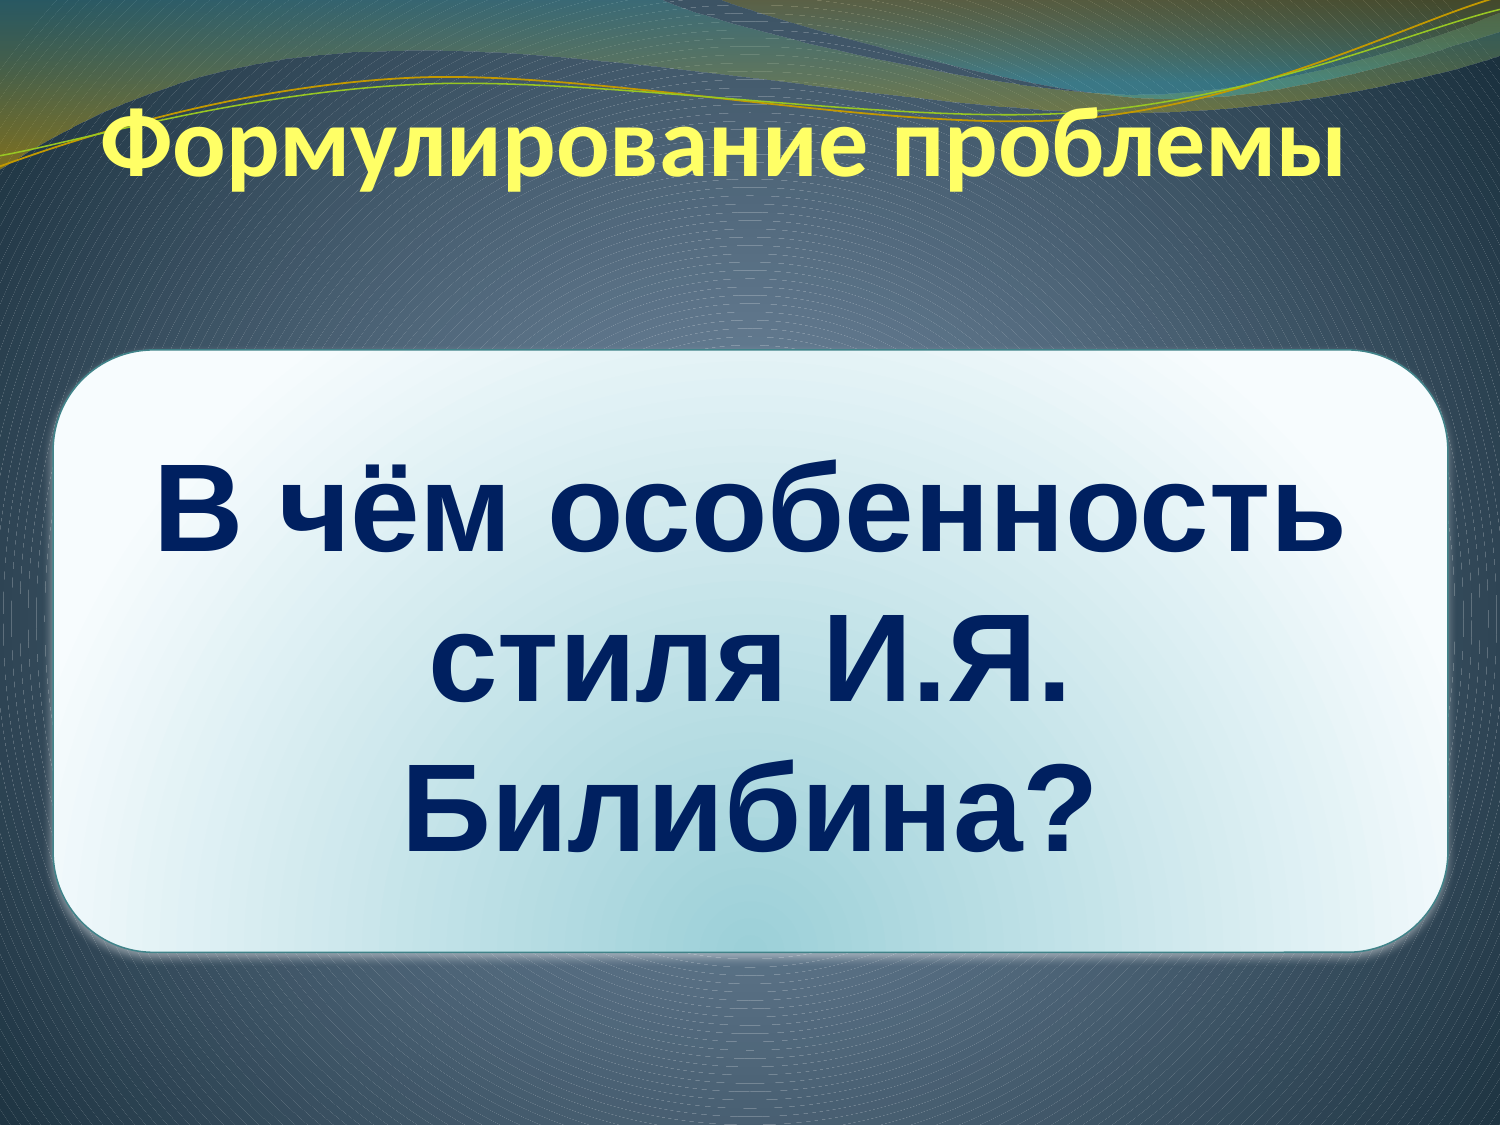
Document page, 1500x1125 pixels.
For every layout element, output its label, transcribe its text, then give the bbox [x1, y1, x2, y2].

text_box В чём особенность стиля И.Я. Билибина? [52, 349, 1449, 954]
list [86, 314, 1363, 371]
list [86, 941, 1363, 1083]
title Формулирование проблемы [86, 42, 1363, 197]
